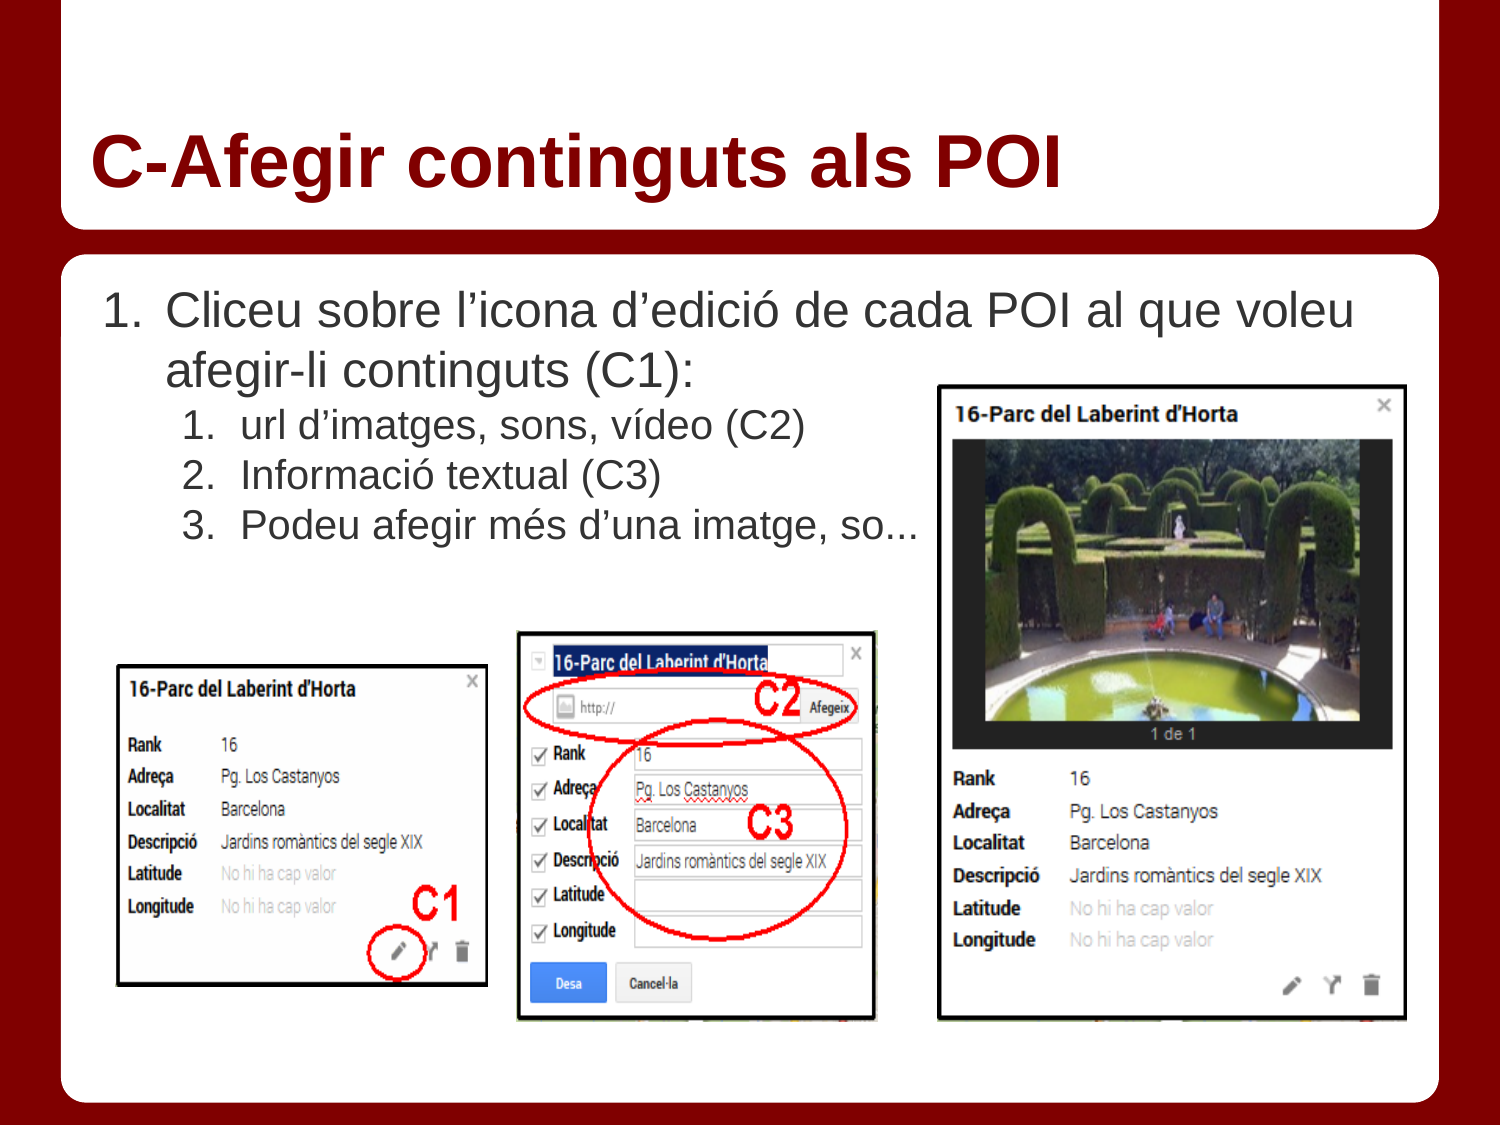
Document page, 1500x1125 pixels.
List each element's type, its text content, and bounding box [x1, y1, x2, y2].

picture [937, 383, 1407, 1022]
title C-Afegir continguts als POI [75, 30, 1425, 218]
picture [115, 664, 488, 988]
picture [515, 630, 879, 1022]
list Cliceu sobre l’icona d’edició de cada POI al que voleu afegir-li continguts (C1): url d’imatges, sons, vídeo (C2) Informació textual (C3) Podeu afegir més d’una imatge, so... [75, 262, 1425, 1078]
